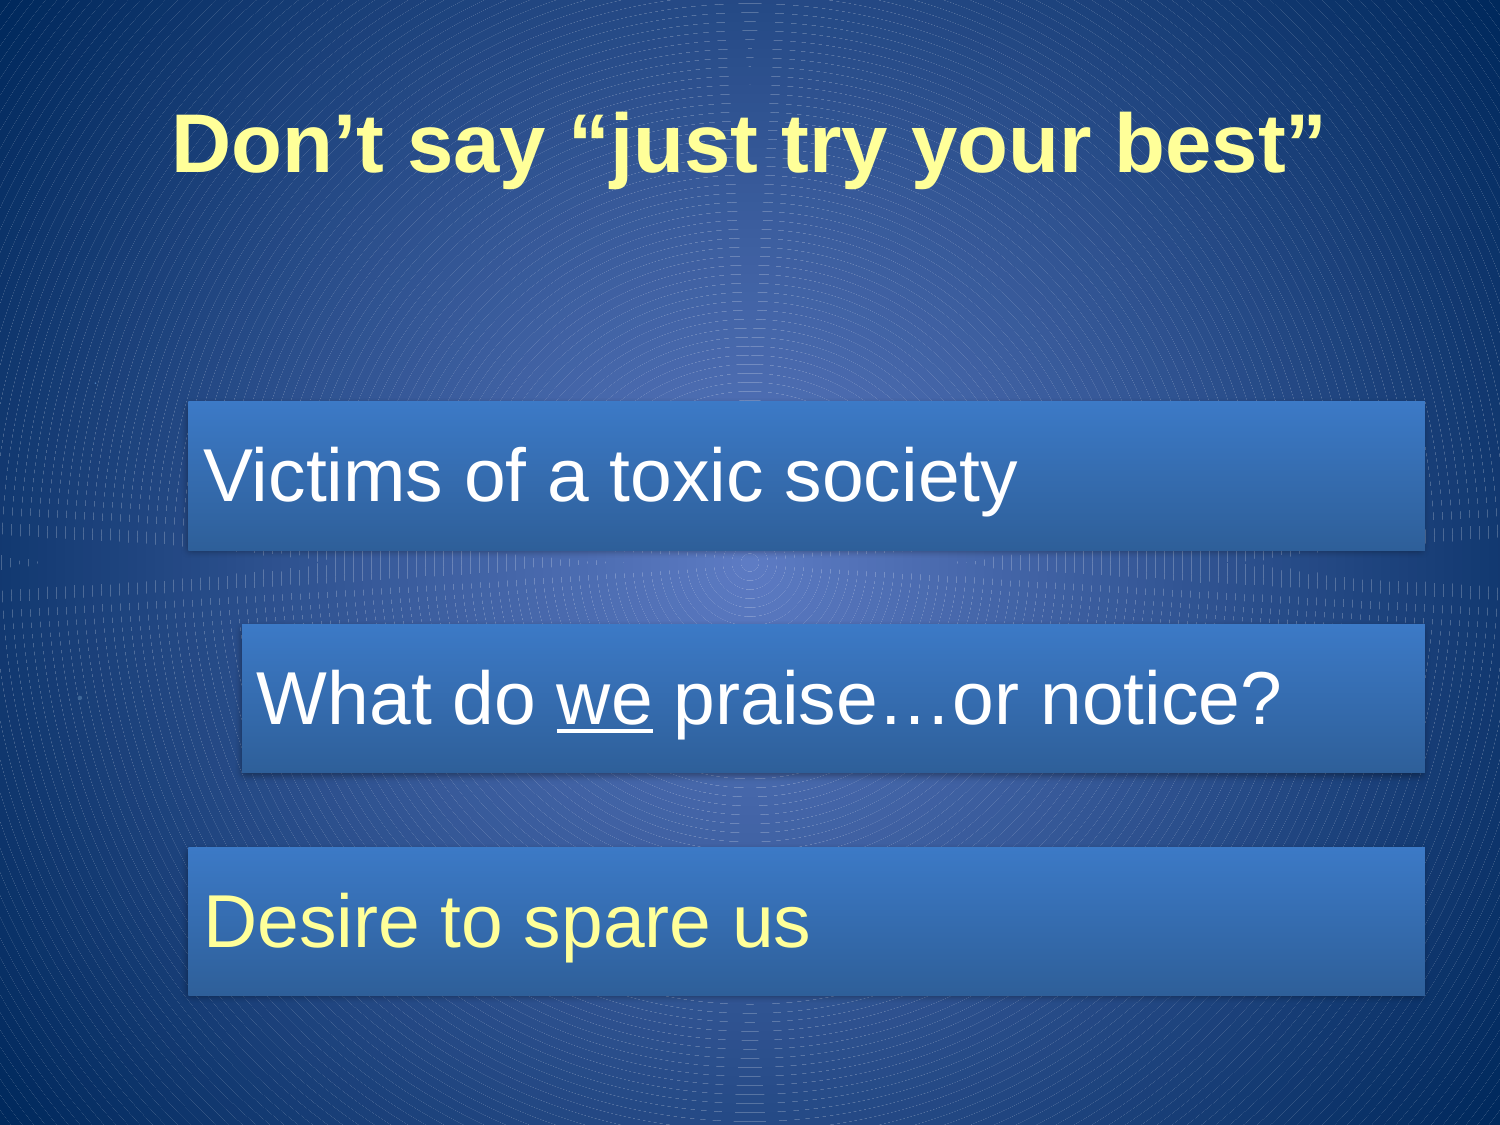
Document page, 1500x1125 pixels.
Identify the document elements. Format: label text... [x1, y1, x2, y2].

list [74, 262, 1426, 1006]
title Don’t say “just try your best” [75, 45, 1425, 233]
